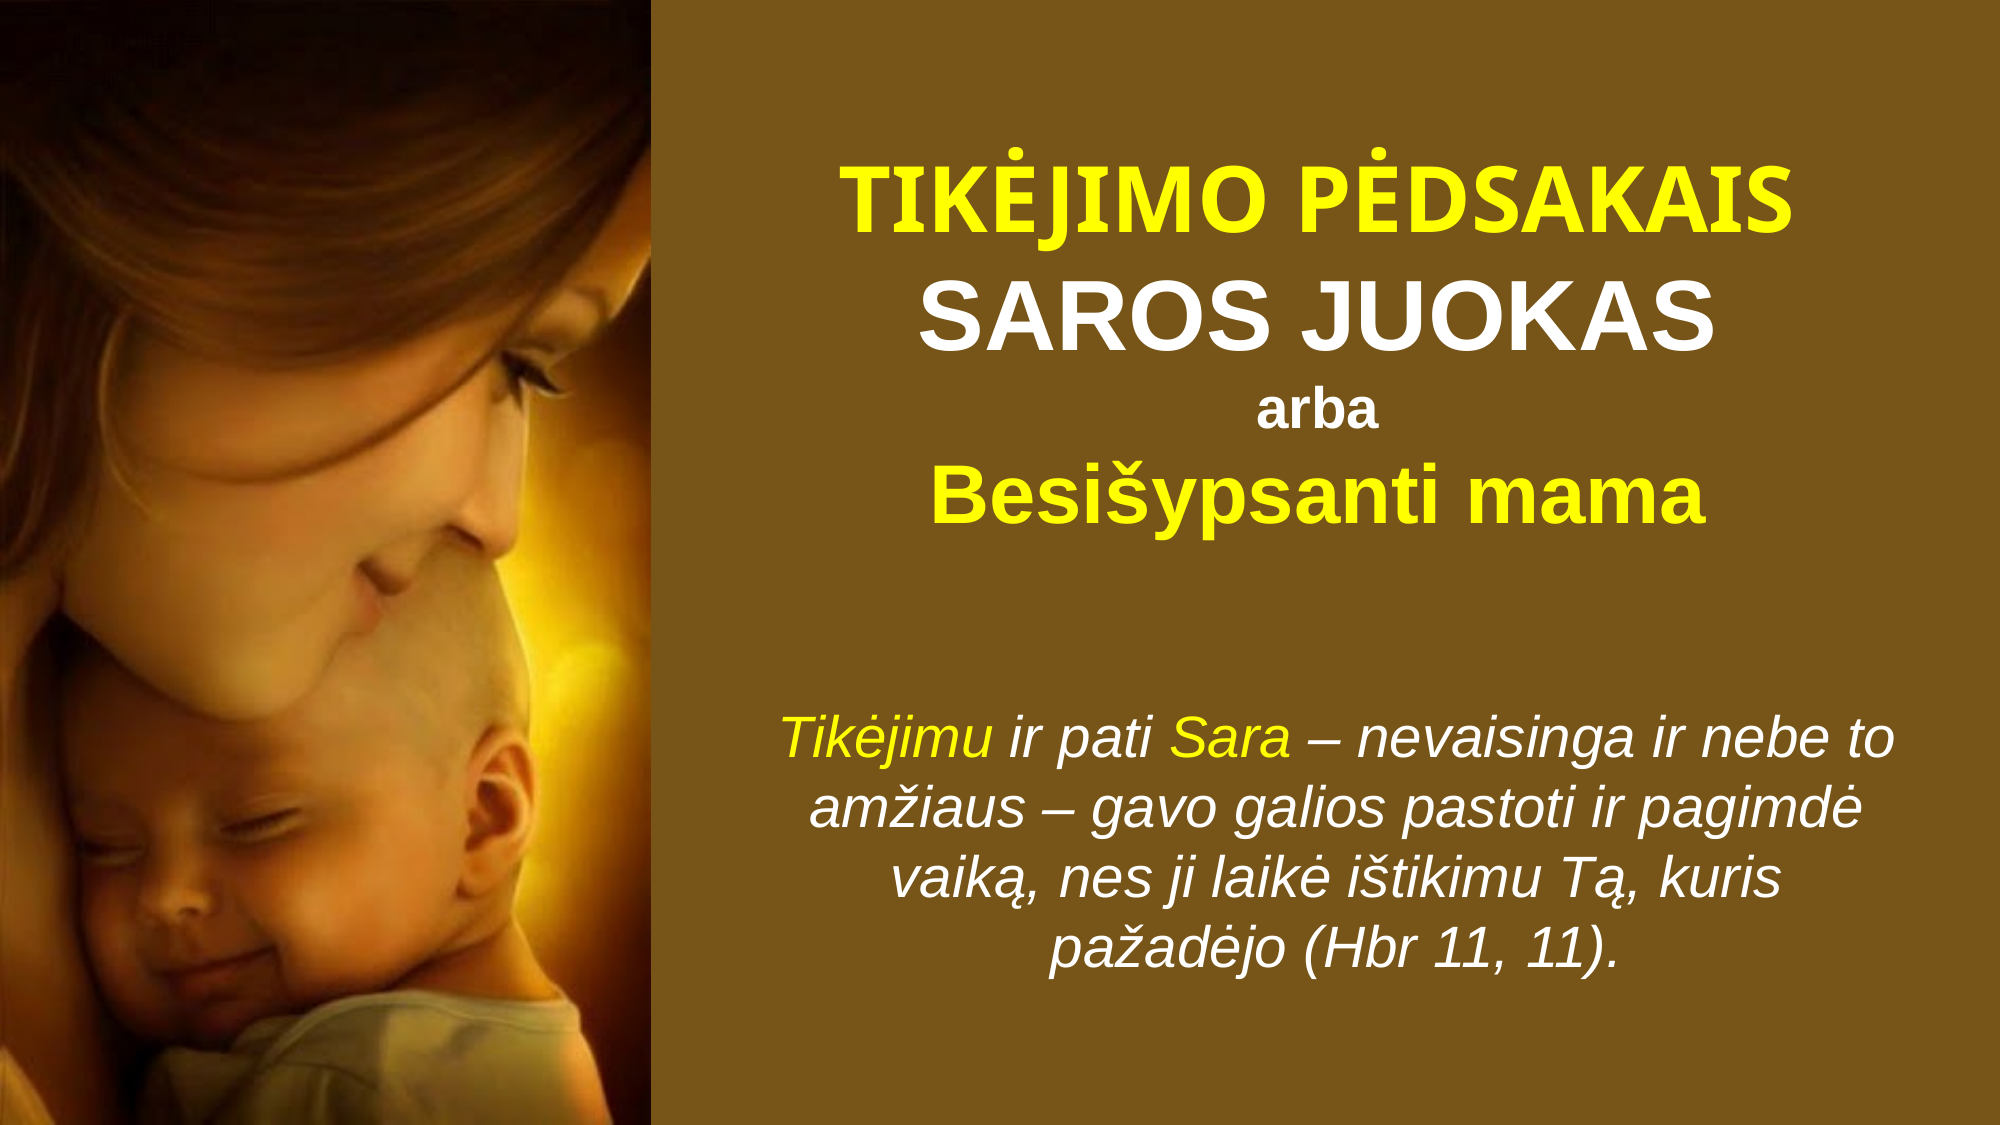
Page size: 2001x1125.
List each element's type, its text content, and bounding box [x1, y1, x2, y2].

text_box Tikėjimu ir pati Sara – nevaisinga ir nebe to amžiaus – gavo galios pastoti ir pagimdė vaiką, nes ji laikė ištikimu Tą, kuris pažadėjo (Hbr 11, 11). [753, 691, 1921, 987]
picture [0, 0, 651, 1125]
text_box TIKĖJIMO PĖDSAKAIS SAROS JUOKAS arba Besišypsanti mama [665, 133, 1970, 548]
